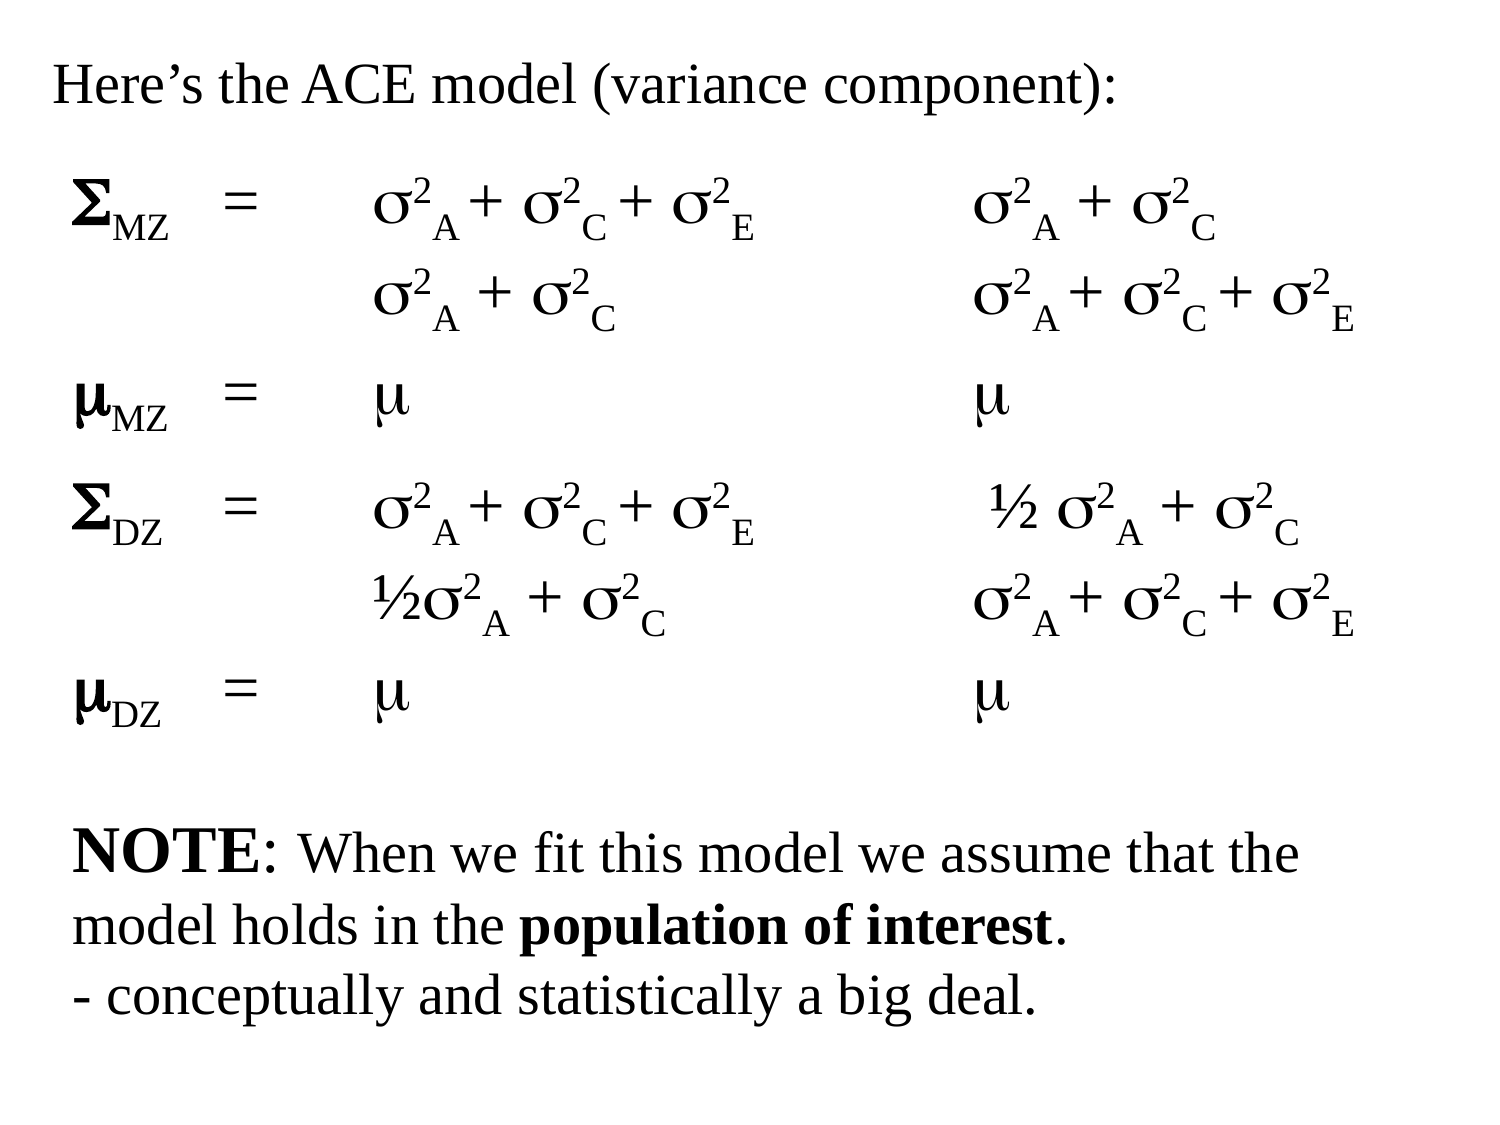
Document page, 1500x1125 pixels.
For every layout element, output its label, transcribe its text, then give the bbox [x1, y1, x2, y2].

text_box SMZ = s2A + s2C + s2E s2A + s2C s2A + s2C s2A + s2C + s2E mMZ = m m [57, 149, 1471, 446]
text_box Here’s the ACE model (variance component): [37, 37, 1413, 123]
text_box NOTE: When we fit this model we assume that the model holds in the population of interest. - conceptually and statistically a big deal. [57, 798, 1471, 1034]
text_box SDZ = s2A + s2C + s2E ½ s2A + s2C ½s2A + s2C s2A + s2C + s2E mDZ = m m [57, 454, 1471, 743]
